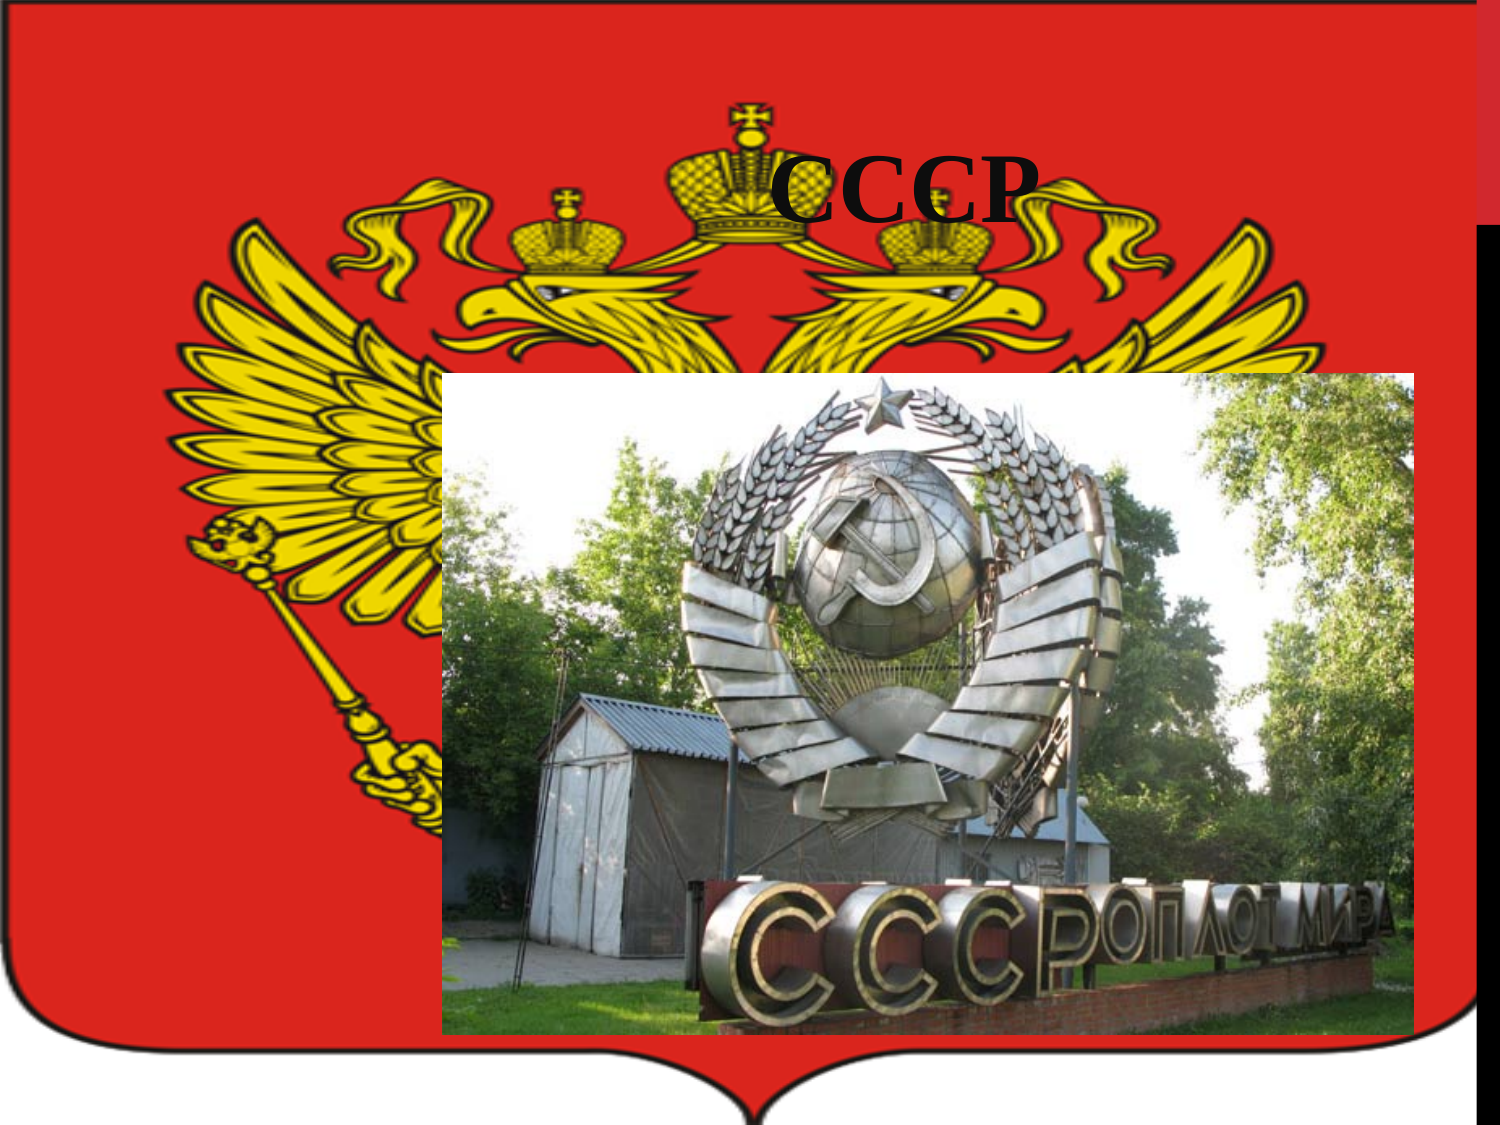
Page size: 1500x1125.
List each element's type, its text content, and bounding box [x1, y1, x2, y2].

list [442, 372, 1414, 1036]
picture [0, 0, 1476, 1125]
title СССР [75, 25, 1400, 250]
